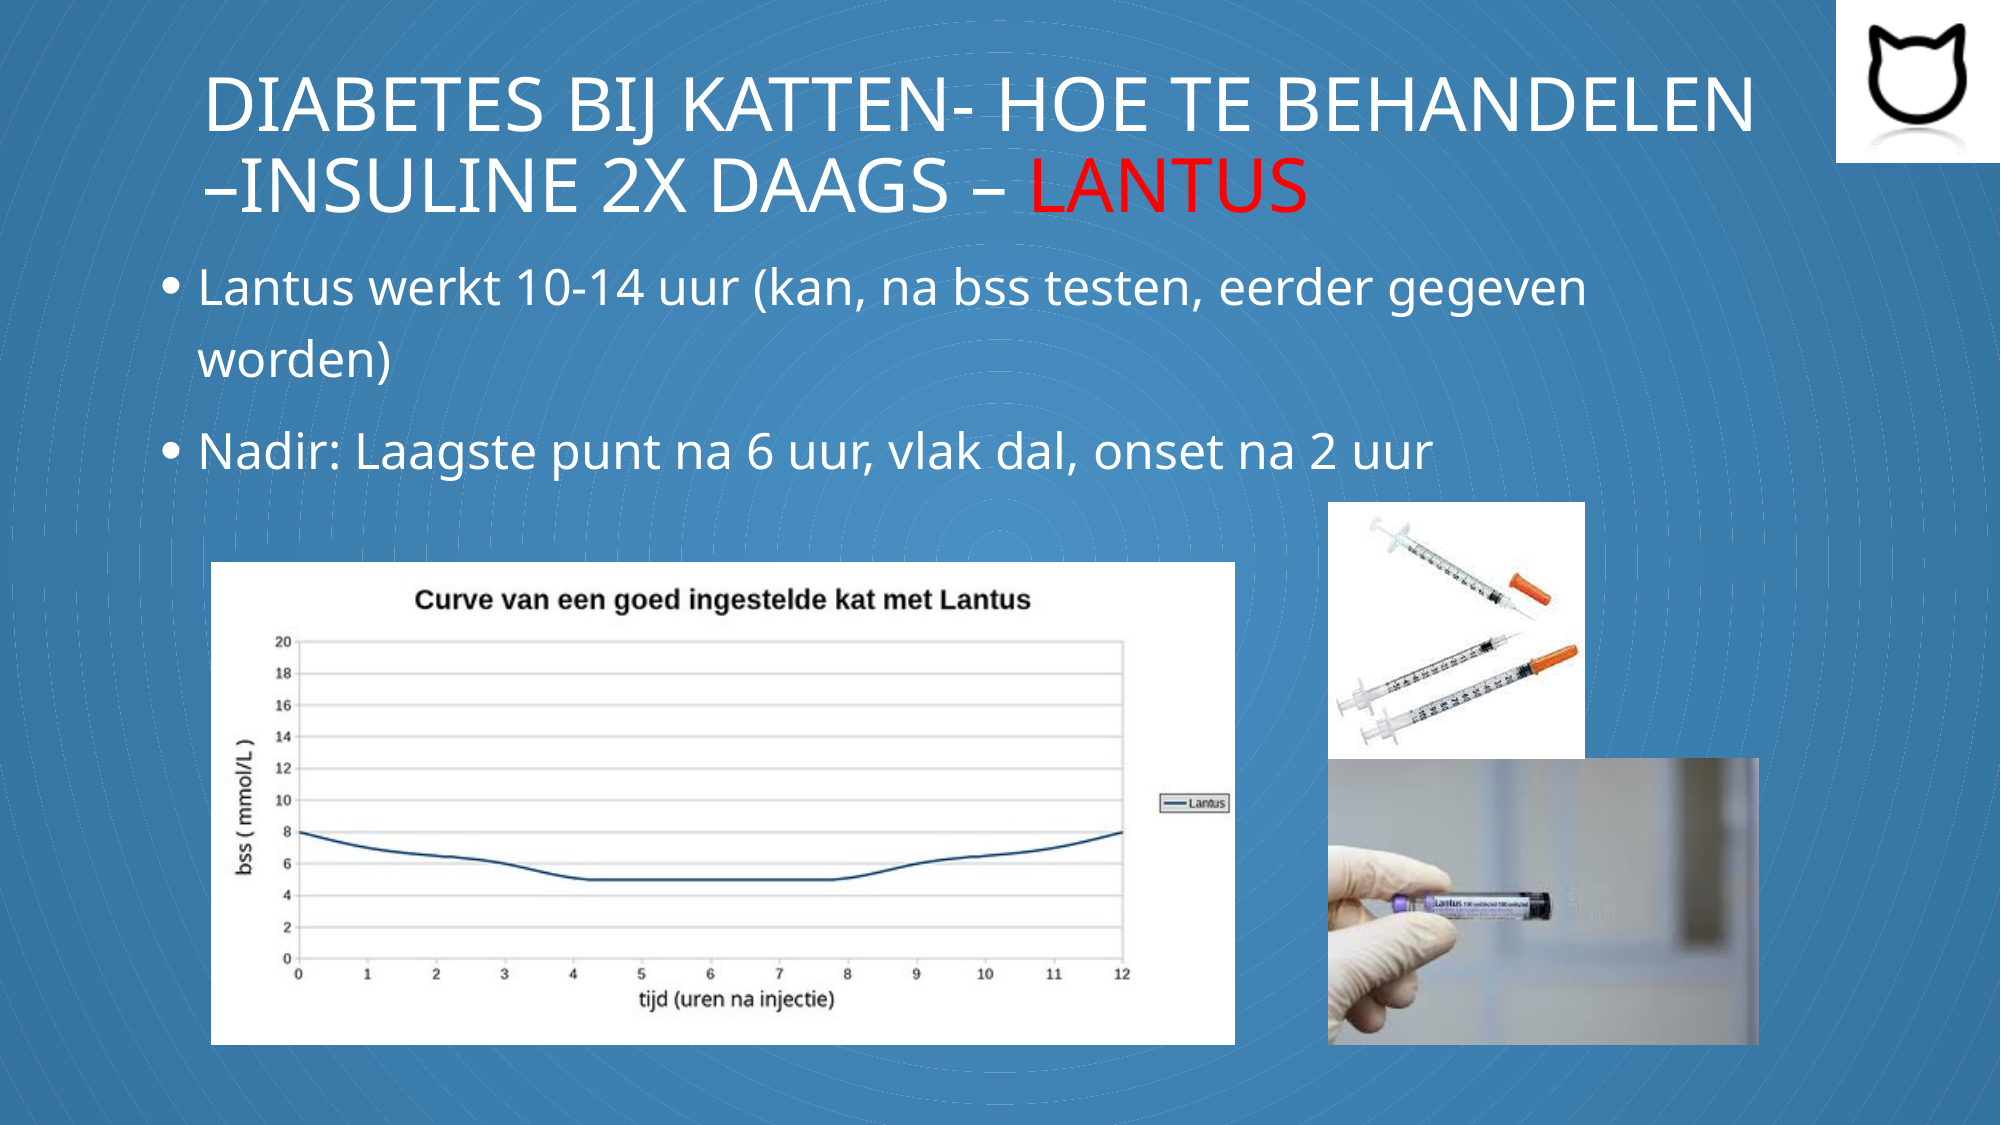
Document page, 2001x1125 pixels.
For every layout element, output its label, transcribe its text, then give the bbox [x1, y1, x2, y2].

picture [210, 562, 1235, 1045]
picture [1836, 0, 2000, 164]
list Lantus werkt 10-14 uur (kan, na bss testen, eerder gegeven worden) Nadir: Laagste punt na 6 uur, vlak dal, onset na 2 uur [145, 235, 1771, 964]
picture [1328, 502, 1759, 1045]
title Diabetes bij katten- hoe te behandelen –insuline 2x daags – LaNtus [187, 33, 1813, 263]
